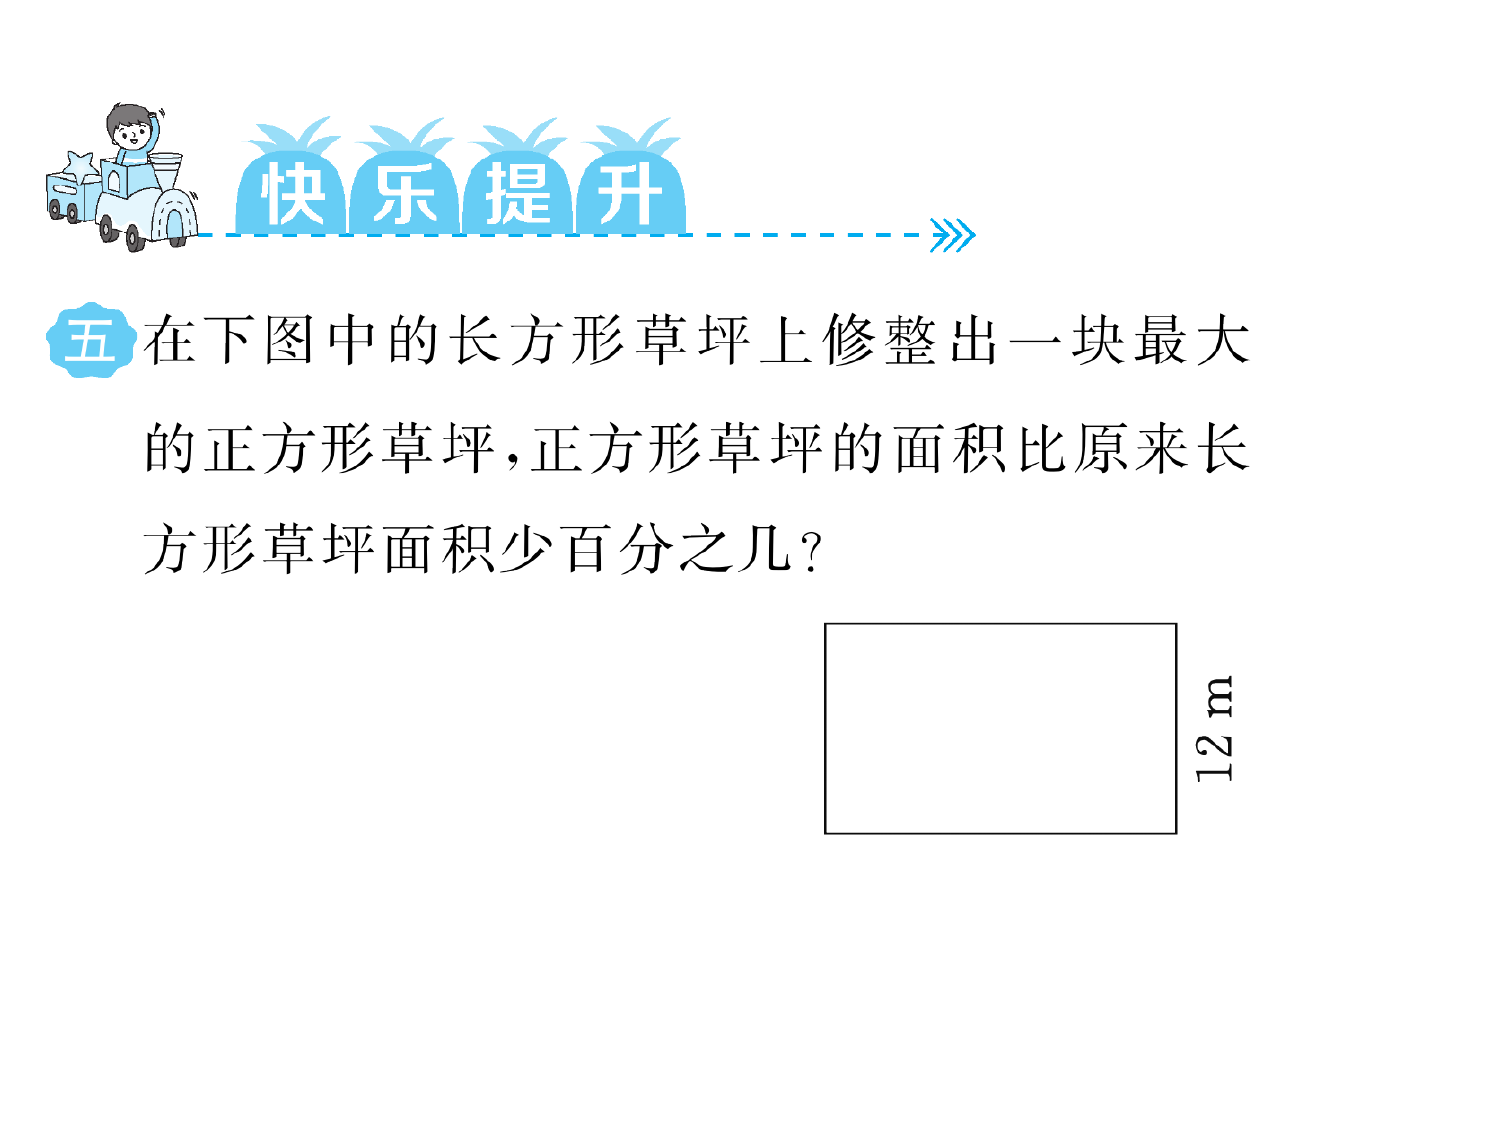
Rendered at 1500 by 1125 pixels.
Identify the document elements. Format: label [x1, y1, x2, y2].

picture [41, 54, 1294, 1095]
